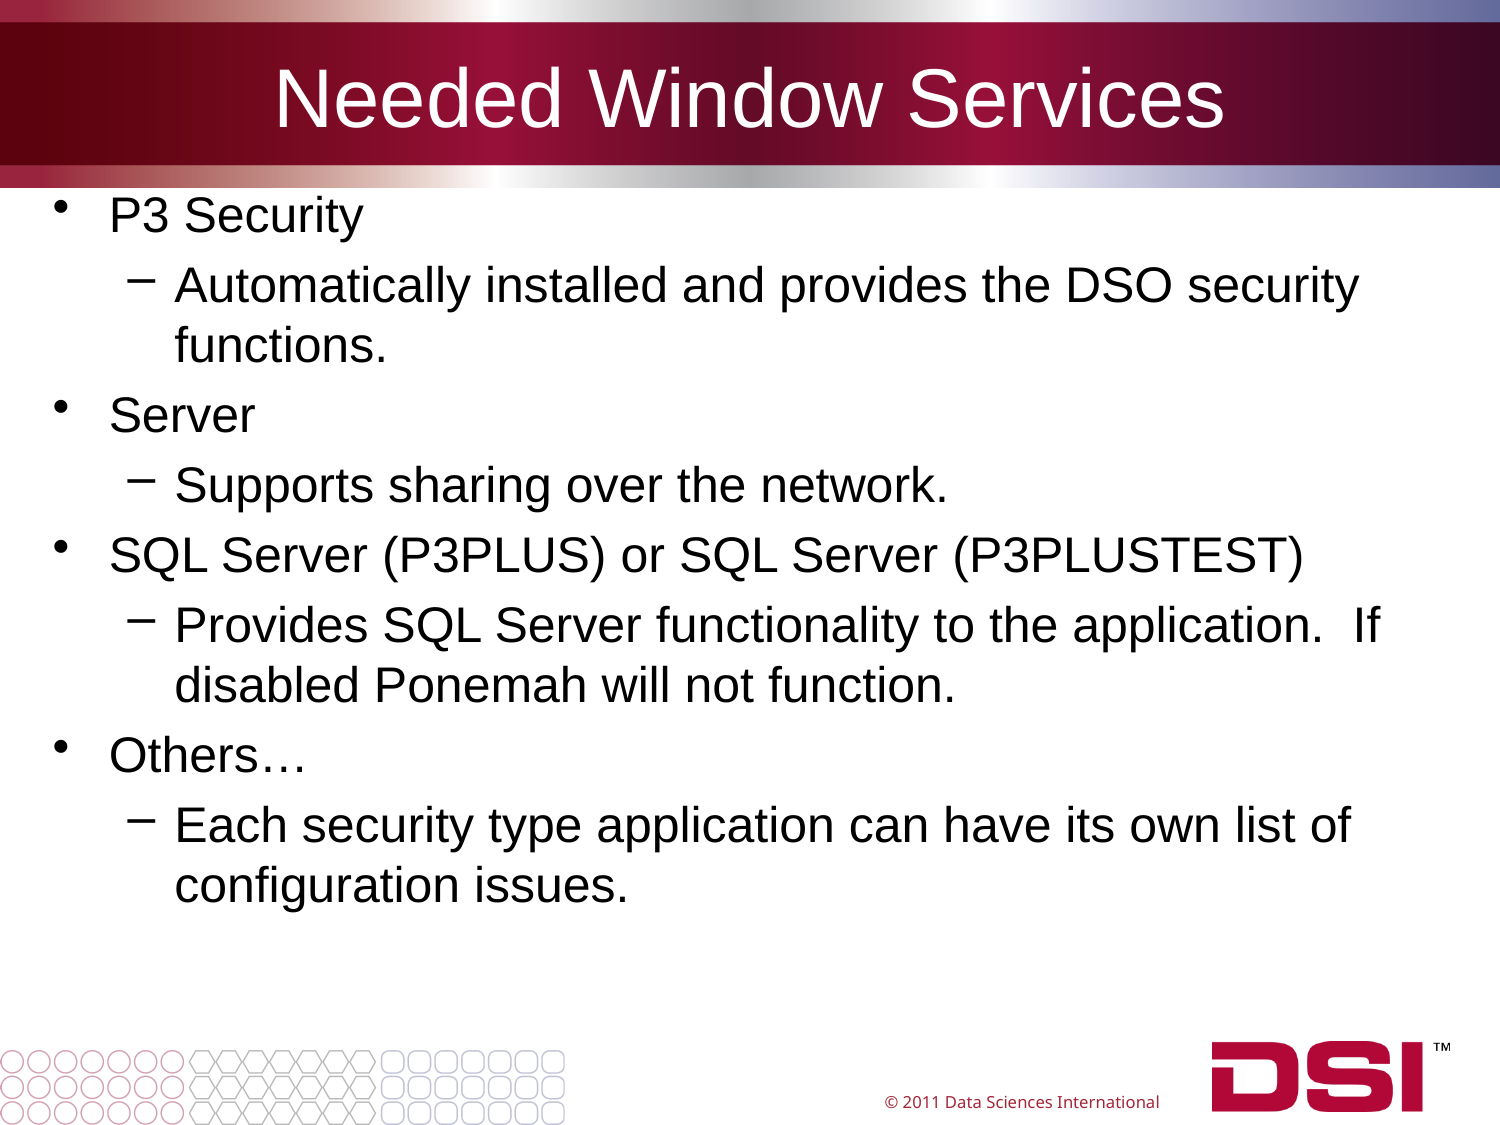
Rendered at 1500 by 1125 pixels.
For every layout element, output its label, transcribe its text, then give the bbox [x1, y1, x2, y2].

picture [0, 1050, 565, 1125]
picture [0, 0, 1500, 188]
picture [1212, 1041, 1450, 1112]
title Needed Window Services [74, 24, 1426, 163]
list P3 Security Automatically installed and provides the DSO security functions. Server Supports sharing over the network. SQL Server (P3PLUS) or SQL Server (P3PLUSTEST) Provides SQL Server functionality to the application. If disabled Ponemah will not function. Others… Each security type application can have its own list of configuration issues. [37, 174, 1463, 918]
